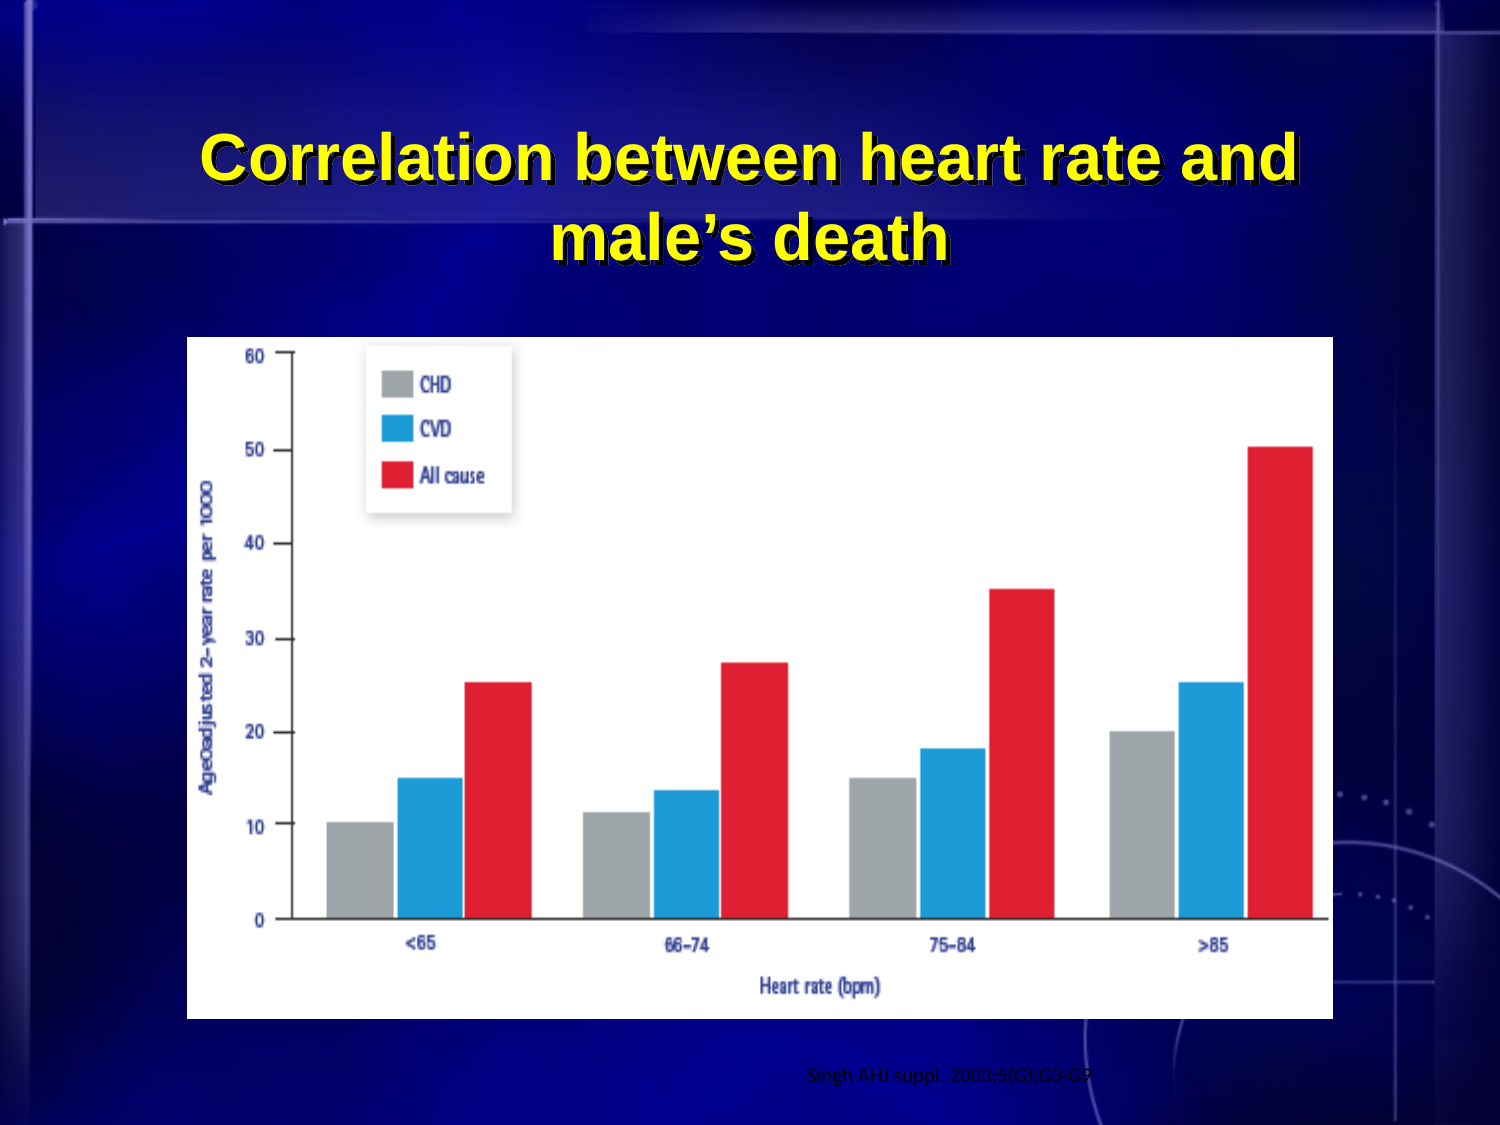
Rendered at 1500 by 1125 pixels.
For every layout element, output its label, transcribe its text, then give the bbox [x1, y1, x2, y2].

title Correlation between heart rate and male’s death [112, 99, 1388, 288]
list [187, 337, 1334, 1019]
text_box Singh AHJ suppl. 2003;5(G);G3-G9 [792, 1053, 1107, 1094]
picture [0, 0, 1500, 1125]
